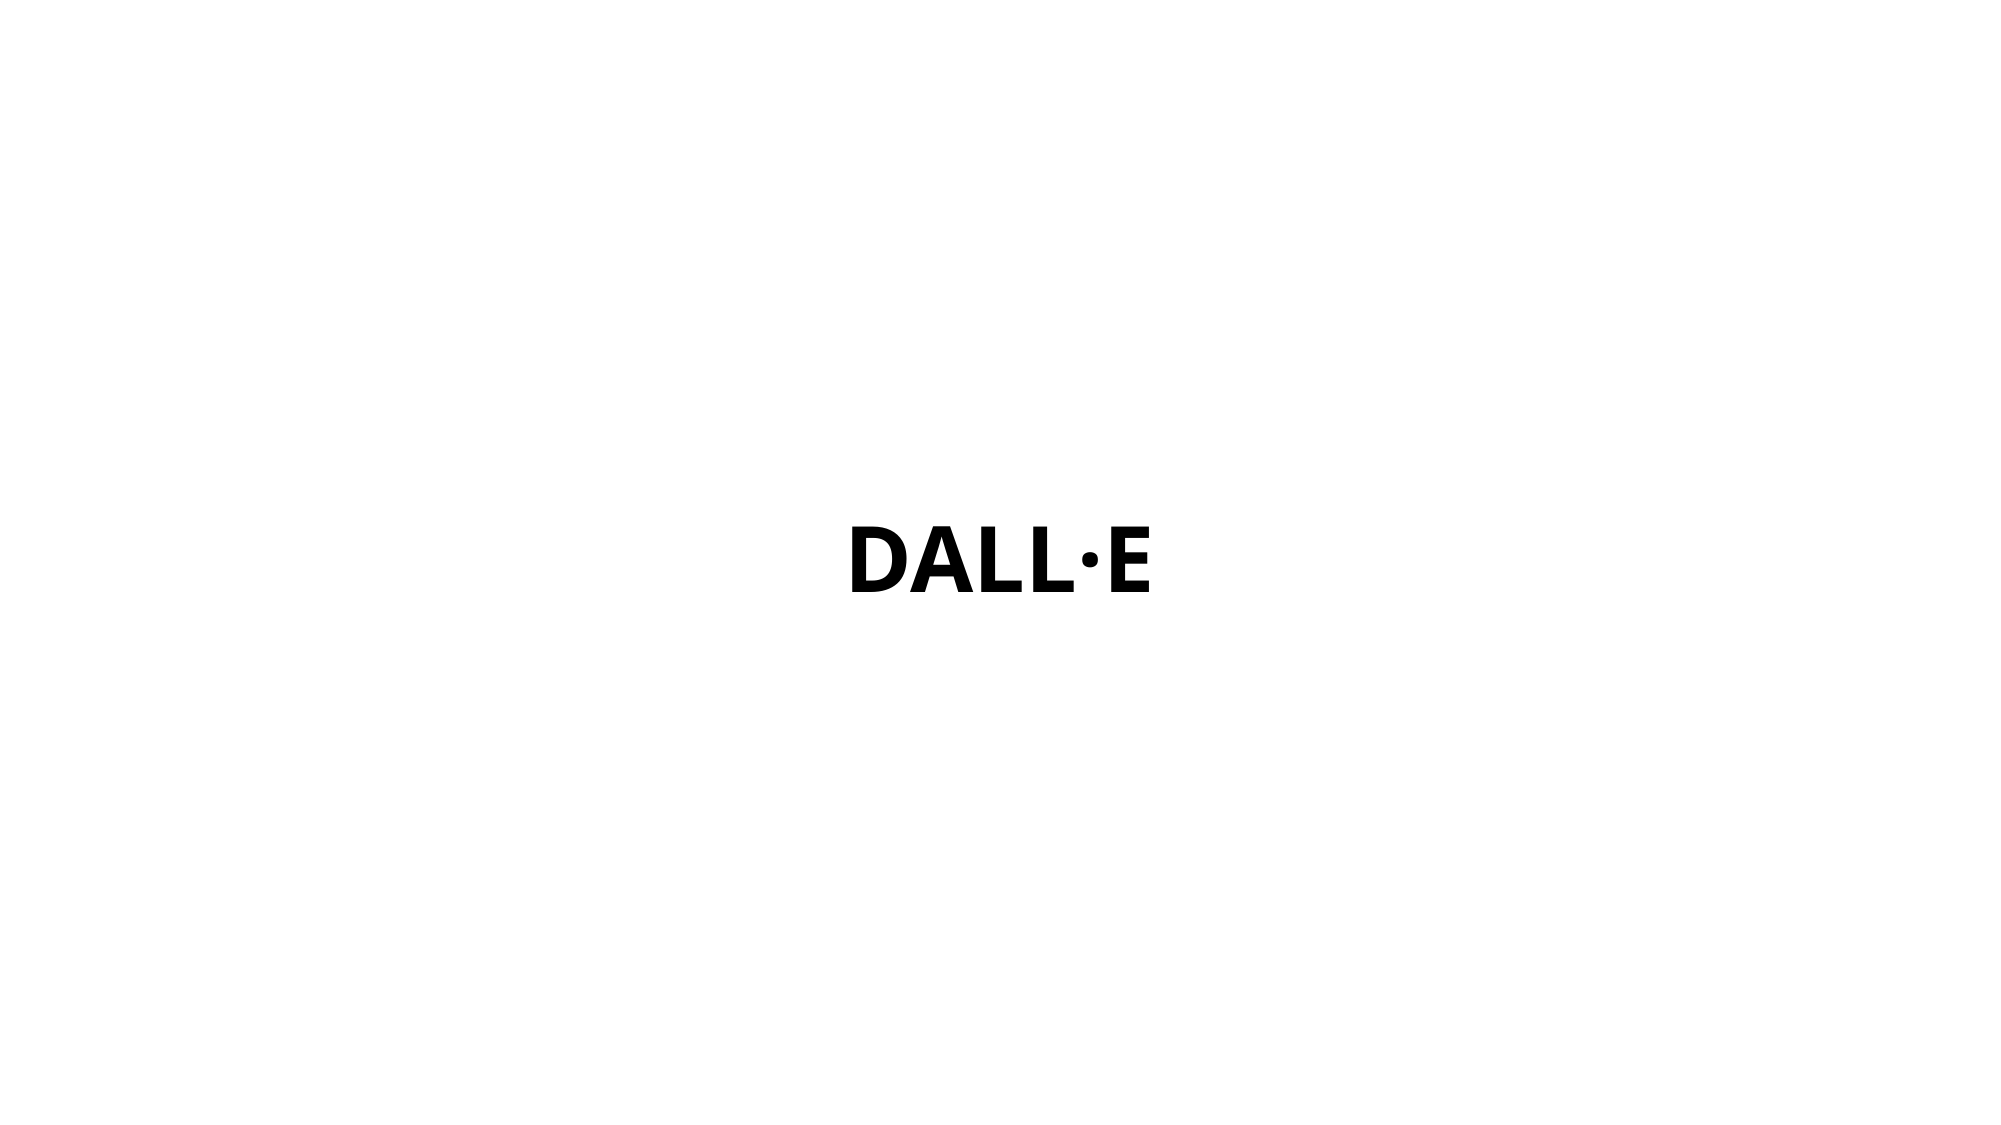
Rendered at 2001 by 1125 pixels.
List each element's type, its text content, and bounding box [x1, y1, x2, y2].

title DALL·E [137, 453, 1863, 672]
